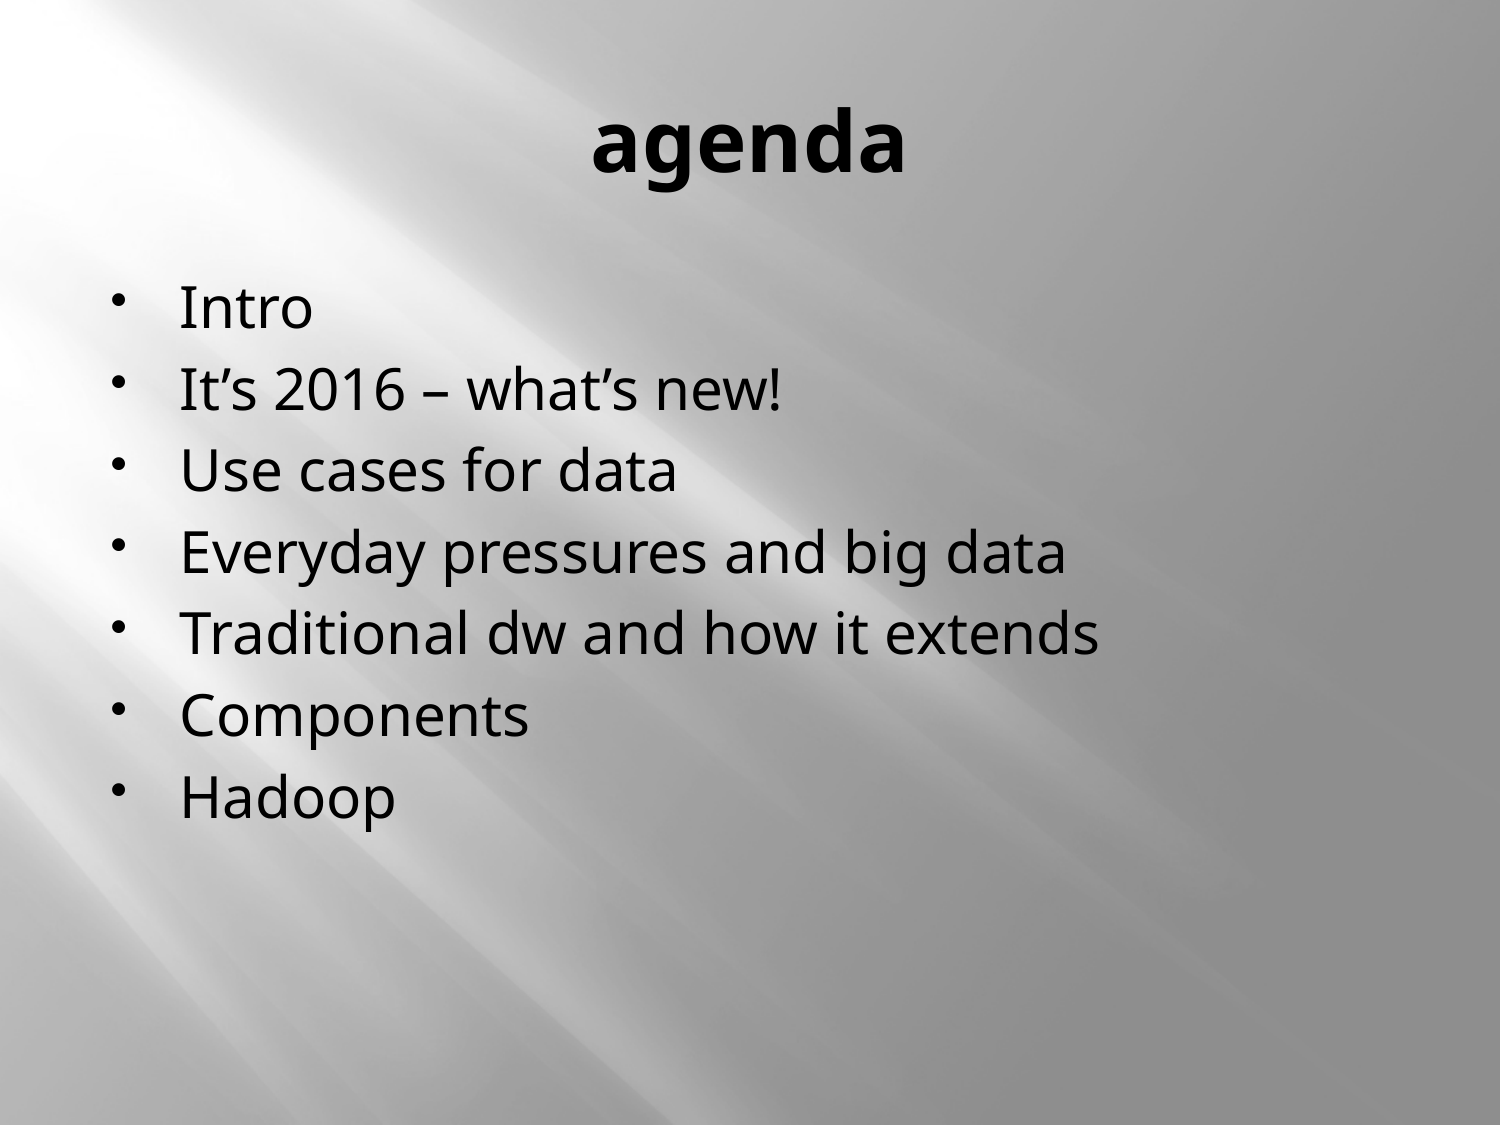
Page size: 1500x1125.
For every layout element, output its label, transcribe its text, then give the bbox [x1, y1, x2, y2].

list Intro It’s 2016 – what’s new! Use cases for data Everyday pressures and big data Traditional dw and how it extends Components Hadoop [75, 262, 1425, 1035]
title agenda [75, 45, 1425, 233]
